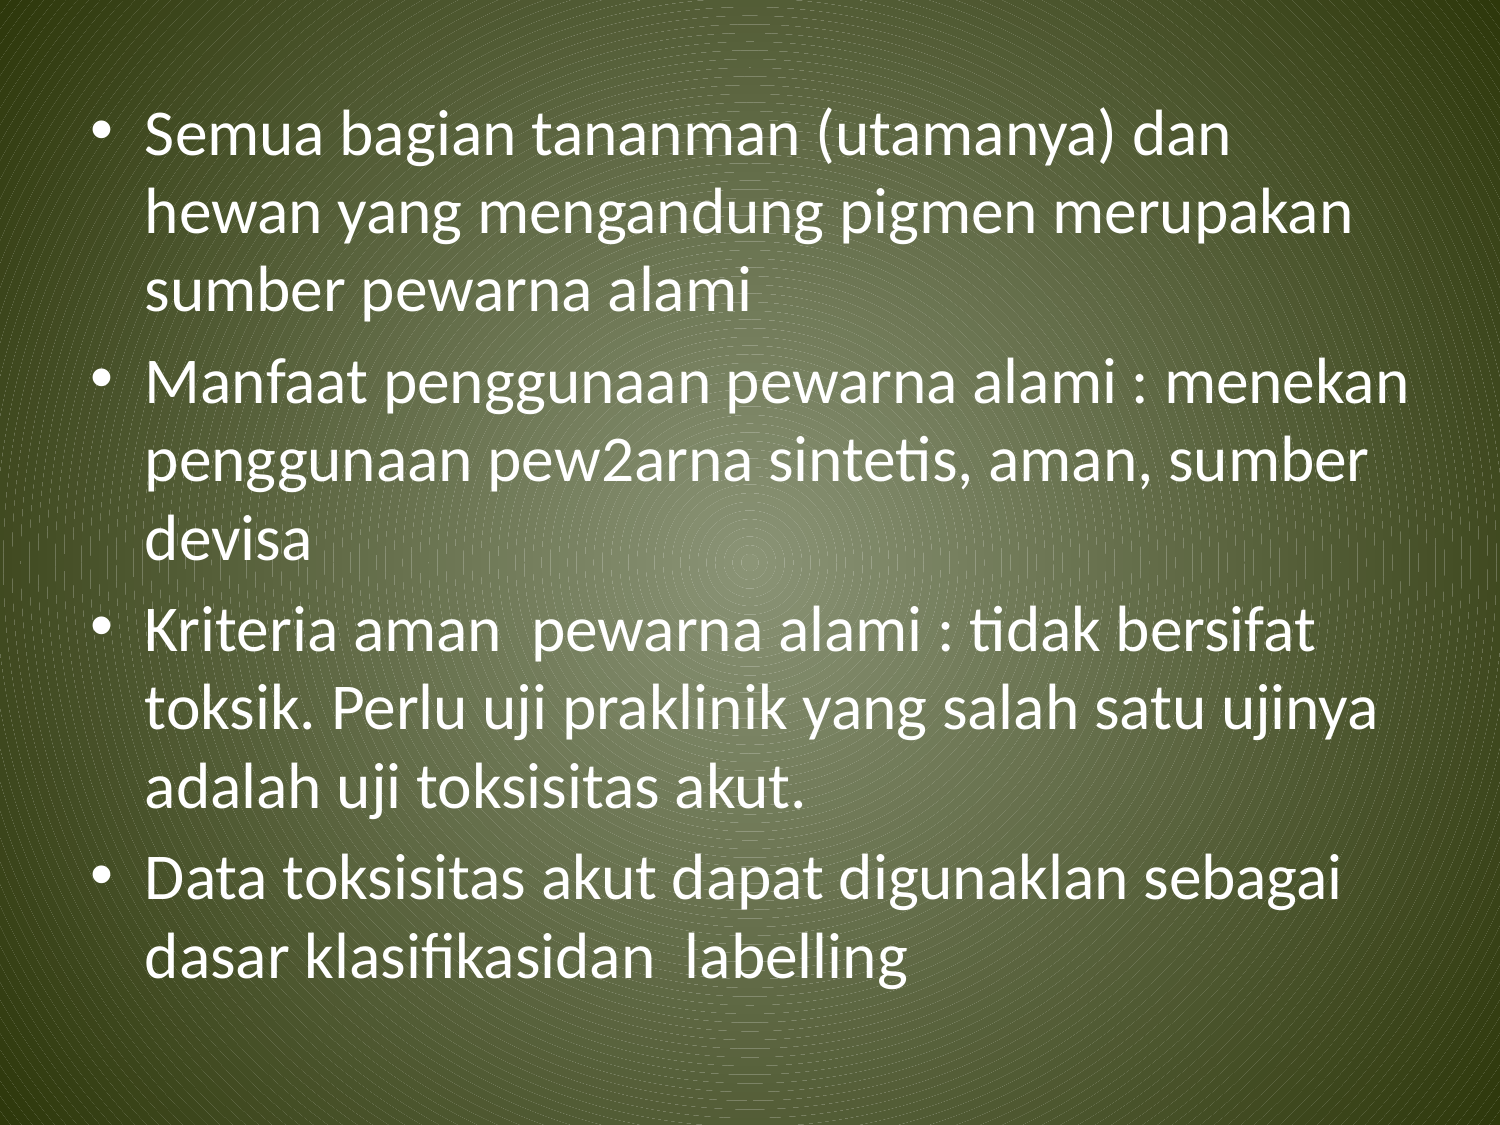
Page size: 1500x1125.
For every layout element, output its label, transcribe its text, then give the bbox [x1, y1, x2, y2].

list Semua bagian tananman (utamanya) dan hewan yang mengandung pigmen merupakan sumber pewarna alami Manfaat penggunaan pewarna alami : menekan penggunaan pew2arna sintetis, aman, sumber devisa Kriteria aman pewarna alami : tidak bersifat toksik. Perlu uji praklinik yang salah satu ujinya adalah uji toksisitas akut. Data toksisitas akut dapat digunaklan sebagai dasar klasifikasidan labelling [75, 82, 1425, 1005]
